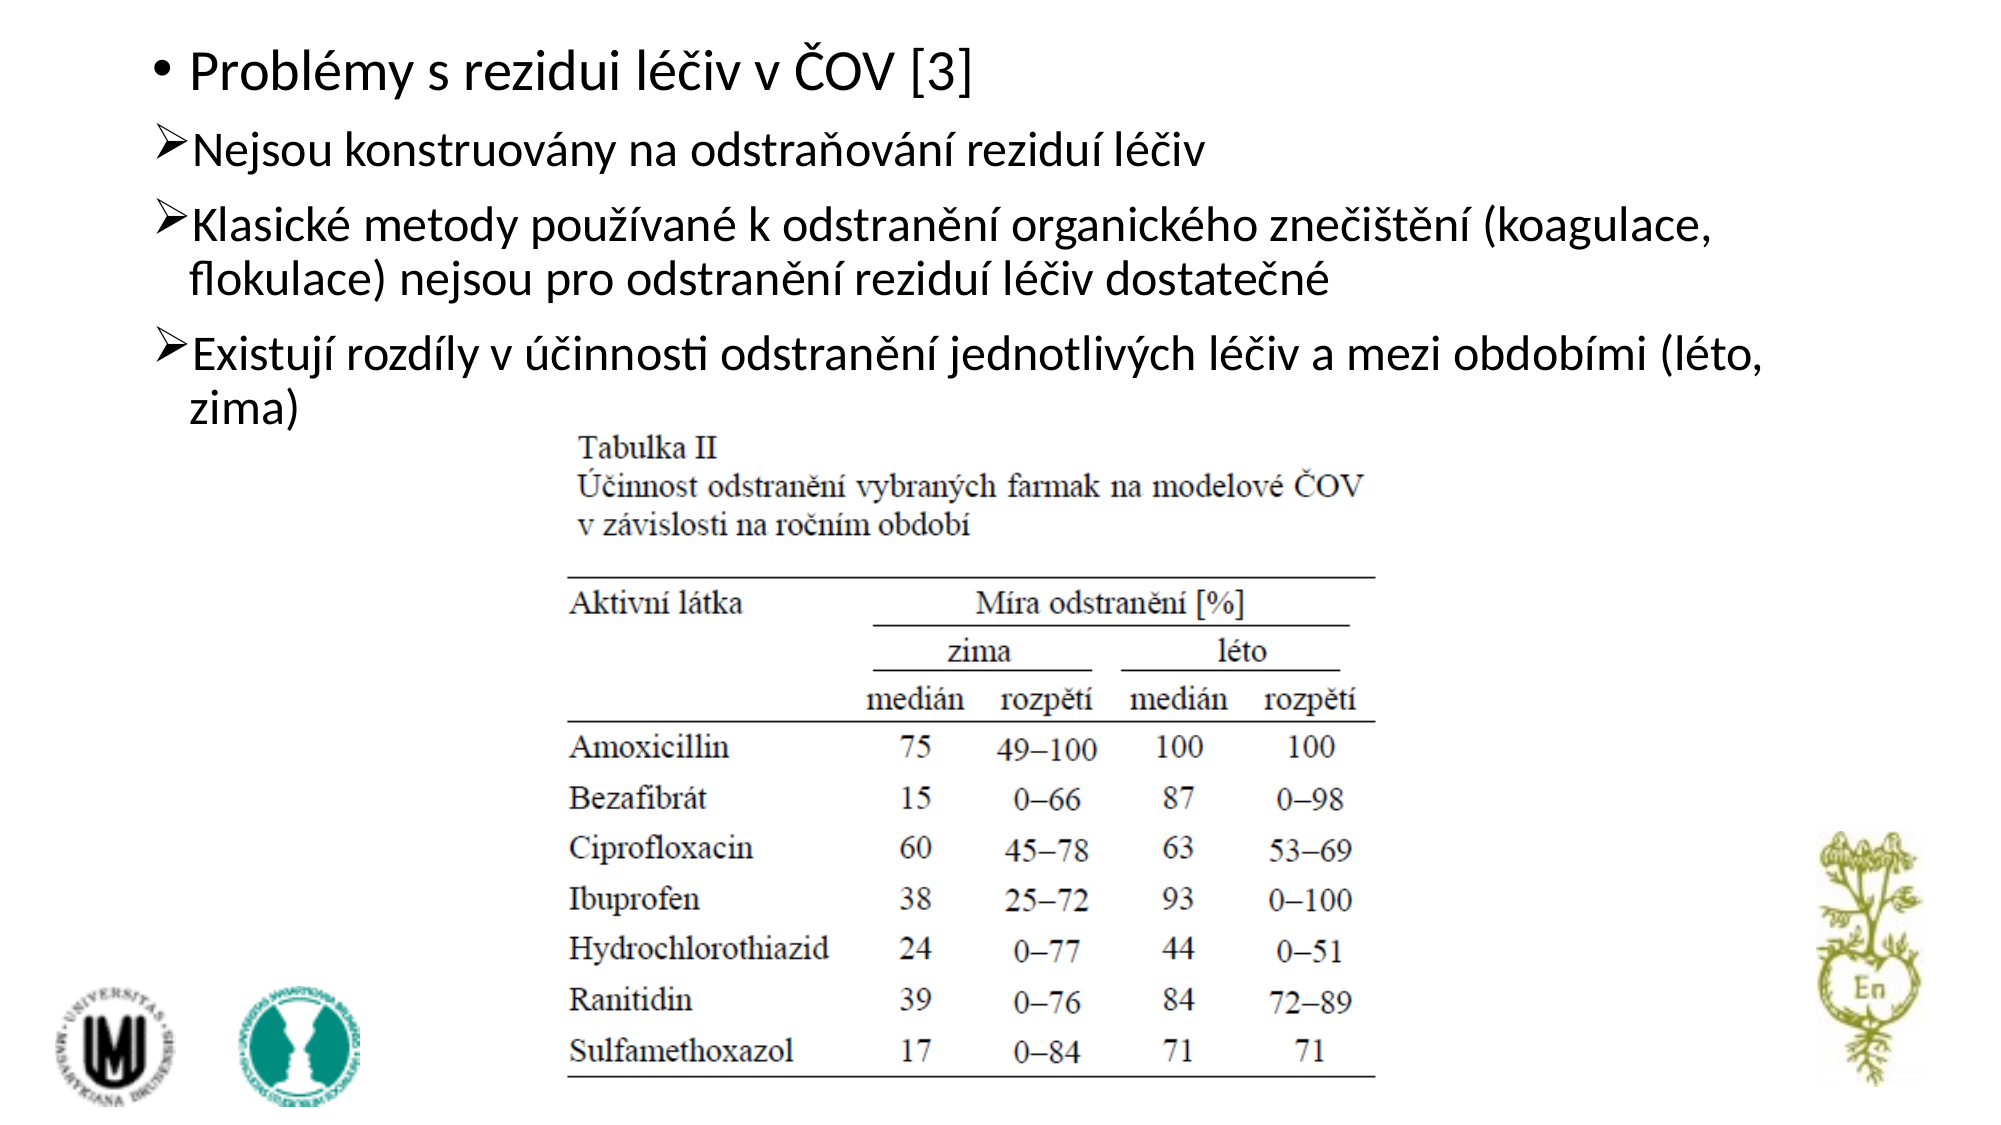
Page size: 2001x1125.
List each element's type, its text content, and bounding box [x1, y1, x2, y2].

picture [55, 986, 176, 1107]
picture [1816, 831, 1924, 1087]
list Problémy s rezidui léčiv v ČOV [3] Nejsou konstruovány na odstraňování reziduí léčiv Klasické metody používané k odstranění organického znečištění (koagulace, flokulace) nejsou pro odstranění reziduí léčiv dostatečné Existují rozdíly v účinnosti odstranění jednotlivých léčiv a mezi obdobími (léto, zima) [137, 32, 1863, 974]
picture [238, 986, 360, 1107]
picture [550, 414, 1450, 1087]
